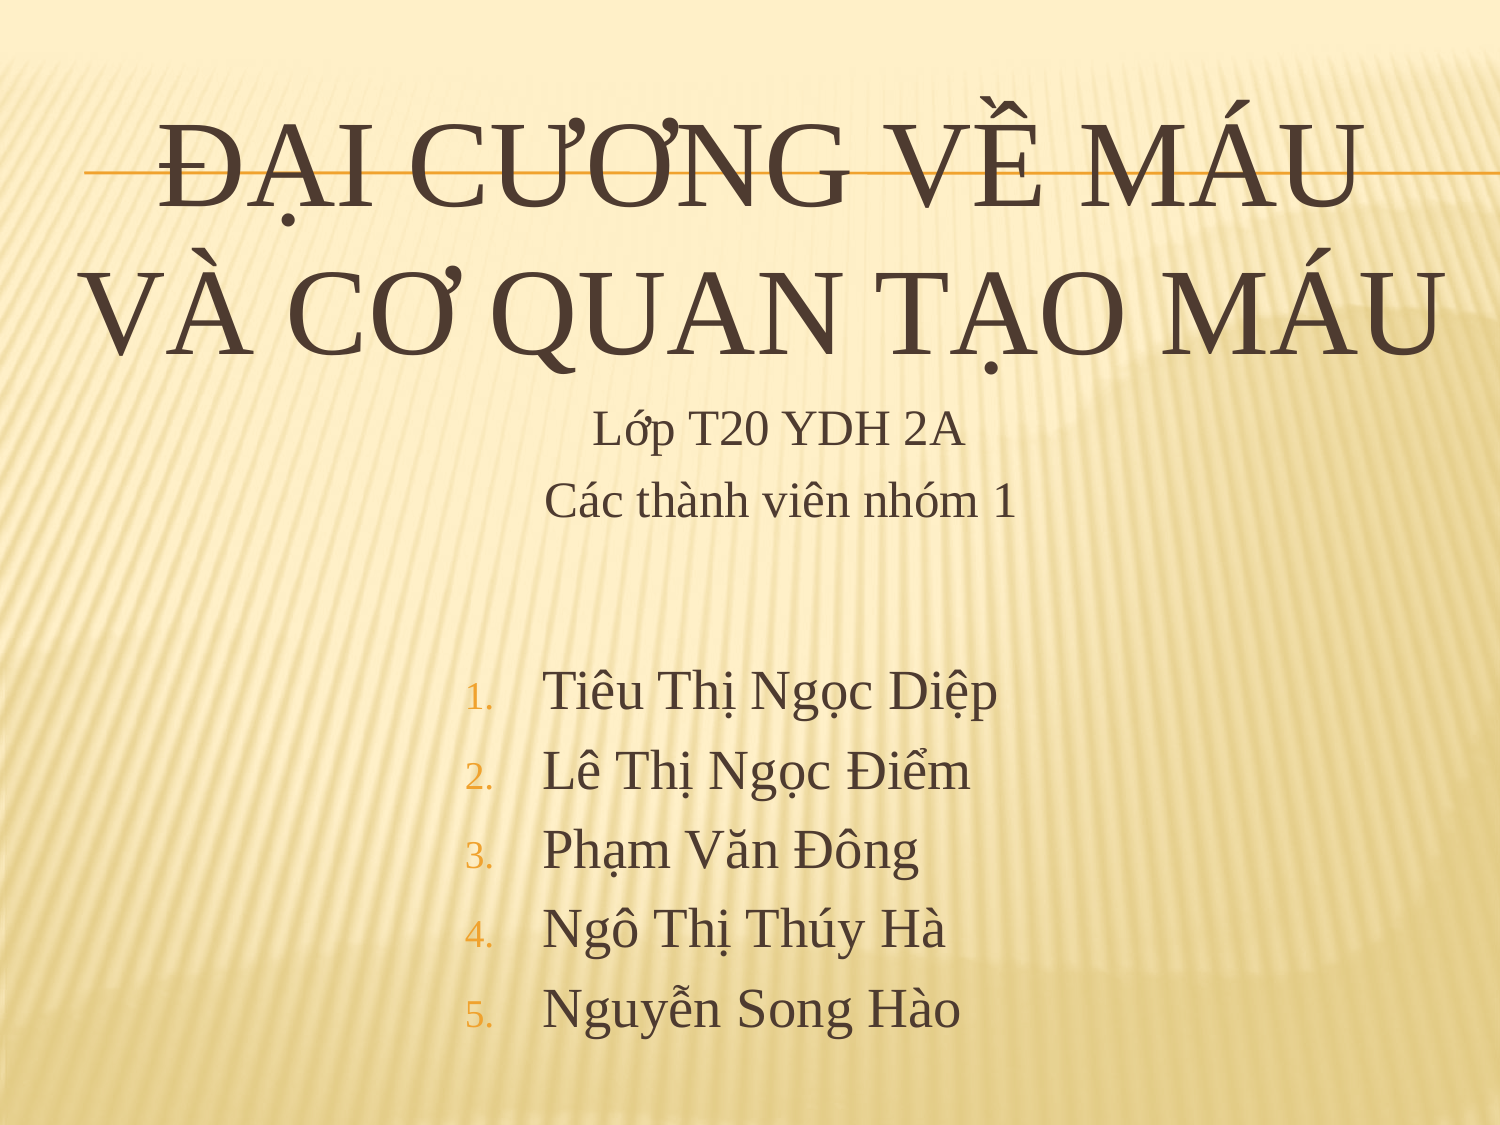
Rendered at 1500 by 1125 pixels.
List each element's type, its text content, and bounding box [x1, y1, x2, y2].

list Lớp T20 YDH 2A Các thành viên nhóm 1 [312, 387, 1213, 538]
title Đại cương về máu và cơ quan tạo máu [49, 75, 1475, 388]
list Tiêu Thị Ngọc Diệp Lê Thị Ngọc Điểm Phạm Văn Đông Ngô Thị Thúy Hà Nguyễn Song Hào [450, 575, 1300, 1050]
